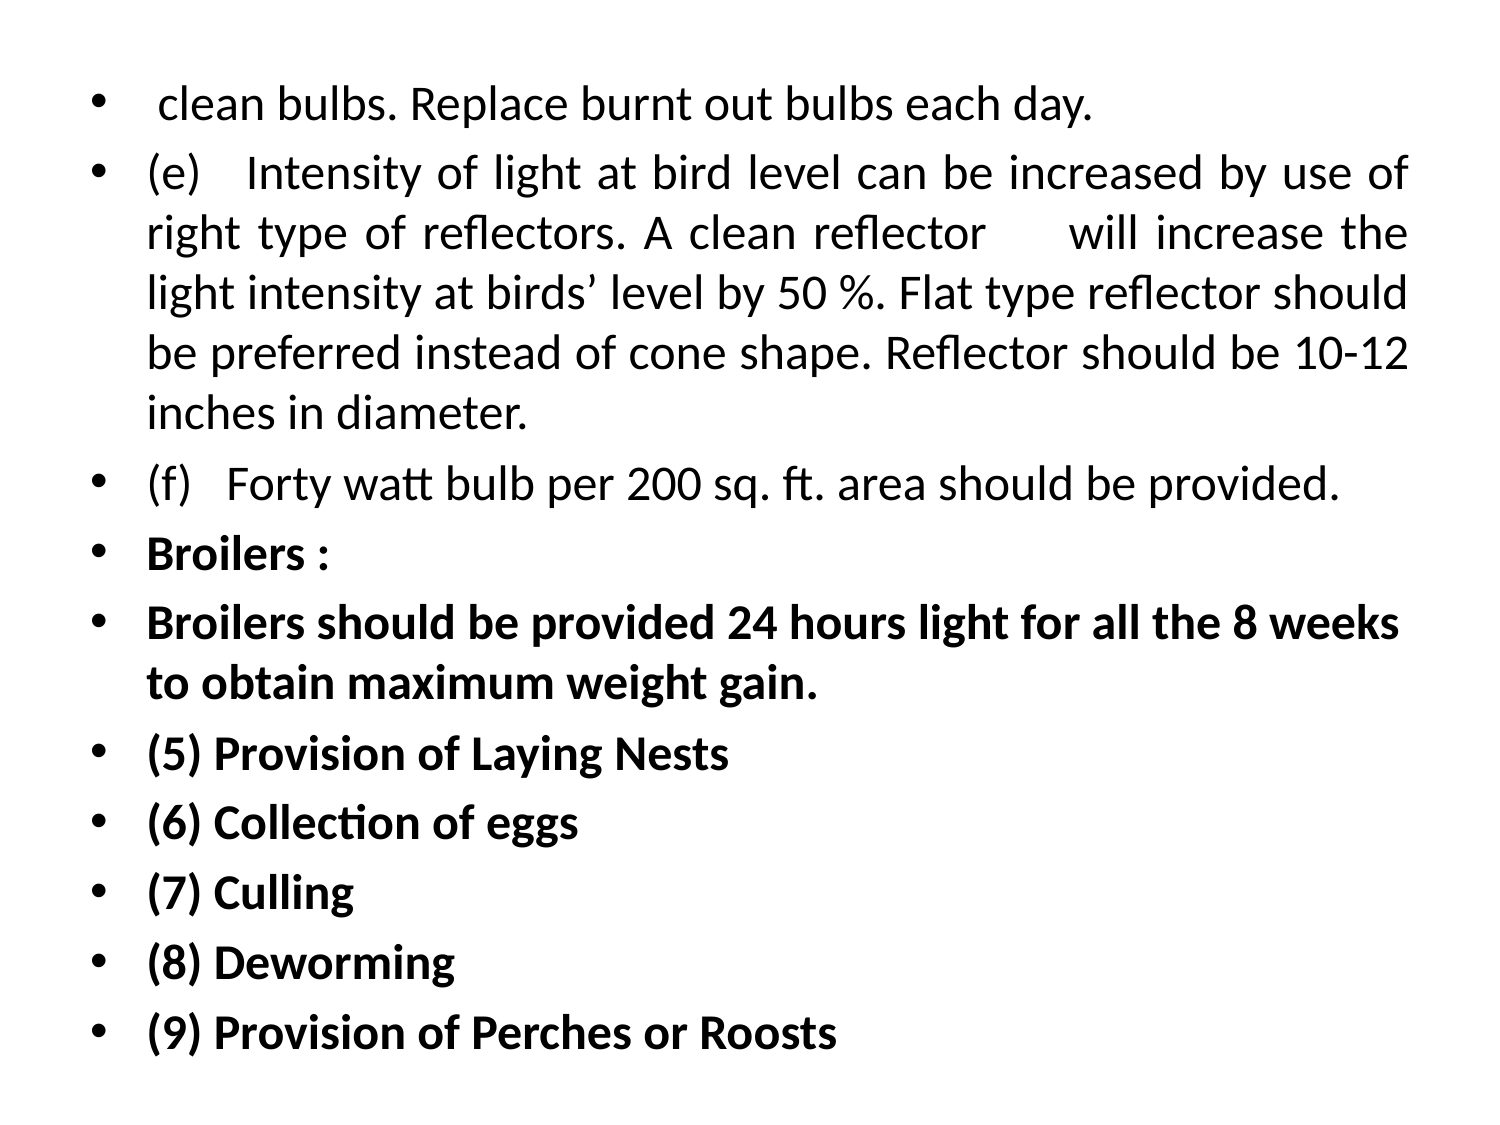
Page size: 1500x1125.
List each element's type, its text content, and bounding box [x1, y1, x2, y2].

list clean bulbs. Replace burnt out bulbs each day. (e) Intensity of light at bird level can be increased by use of right type of reflectors. A clean reflector will increase the light intensity at birds’ level by 50 %. Flat type reflector should be preferred instead of cone shape. Reflector should be 10-12 inches in diameter. (f) Forty watt bulb per 200 sq. ft. area should be provided. Broilers : Broilers should be provided 24 hours light for all the 8 weeks to obtain maximum weight gain. (5) Provision of Laying Nests (6) Collection of eggs (7) Culling (8) Deworming (9) Provision of Perches or Roosts [75, 62, 1425, 1088]
